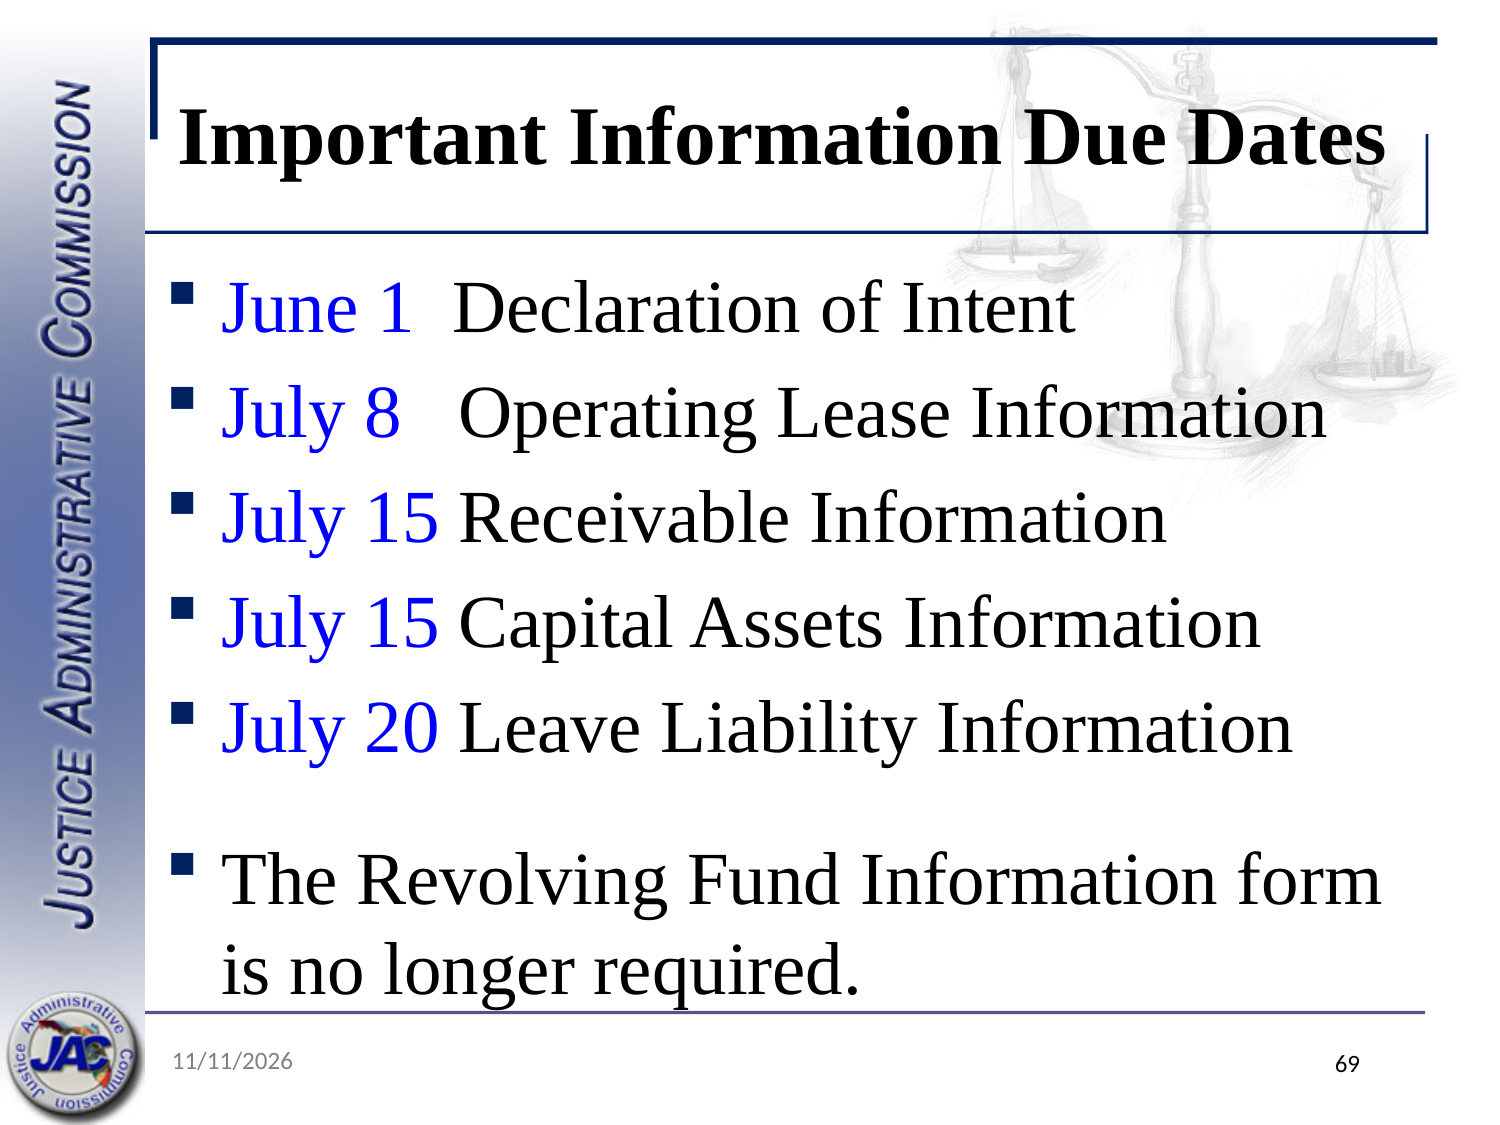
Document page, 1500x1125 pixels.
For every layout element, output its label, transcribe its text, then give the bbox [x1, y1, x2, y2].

picture [0, 0, 145, 1125]
picture [912, 0, 1500, 524]
title Important Information Due Dates [162, 37, 1426, 226]
text_box 5/19/2022 [157, 1037, 308, 1083]
picture [912, 226, 1425, 230]
slide_number 69 [1162, 1040, 1375, 1100]
list June 1 Declaration of Intent July 8 Operating Lease Information July 15 Receivable Information July 15 Capital Assets Information July 20 Leave Liability Information The Revolving Fund Information form is no longer required. [149, 249, 1413, 863]
